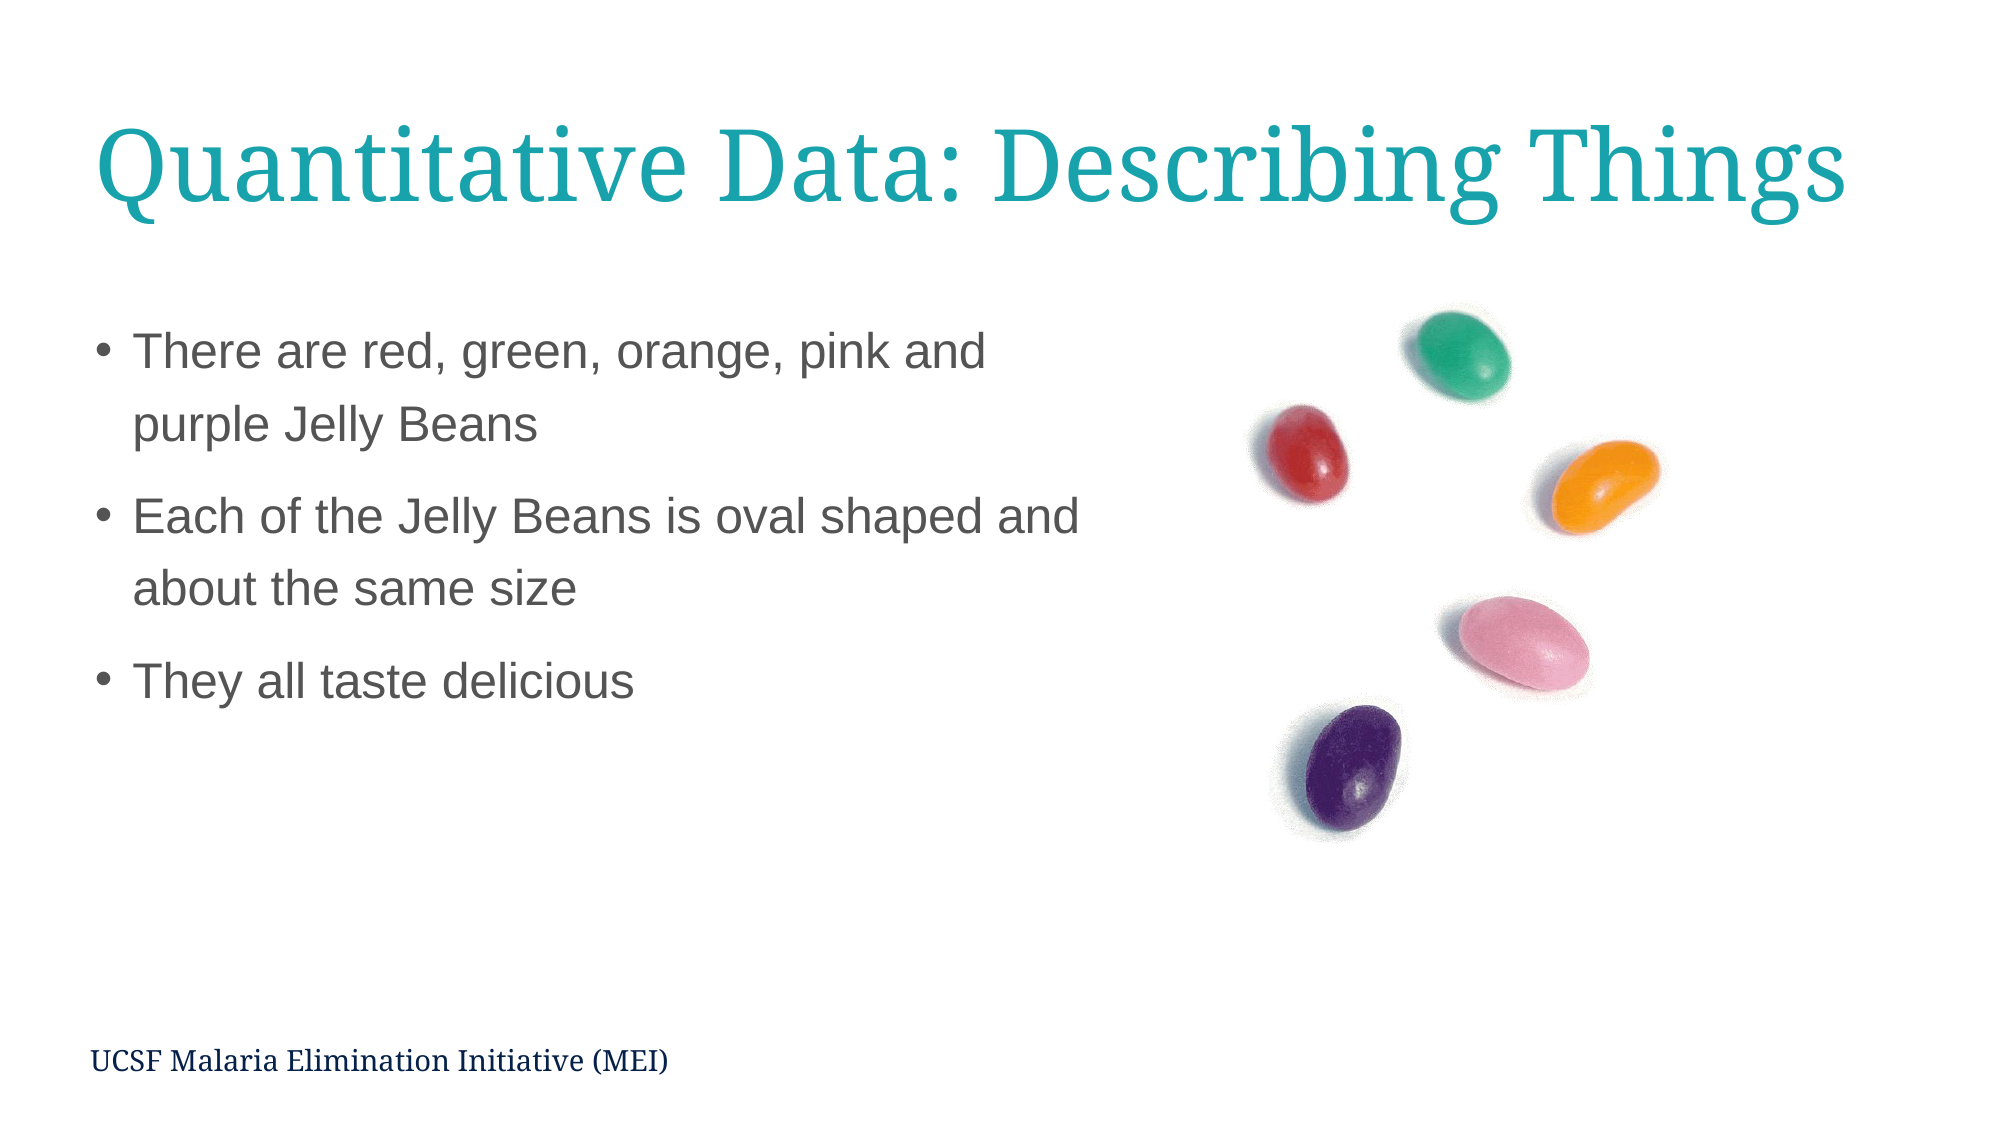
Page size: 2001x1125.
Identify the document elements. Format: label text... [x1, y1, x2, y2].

text_box [1241, 299, 1671, 846]
list There are red, green, orange, pink and purple Jelly Beans Each of the Jelly Beans is oval shaped and about the same size They all taste delicious [79, 299, 1774, 1014]
title Quantitative Data: Describing Things [79, 59, 1948, 278]
